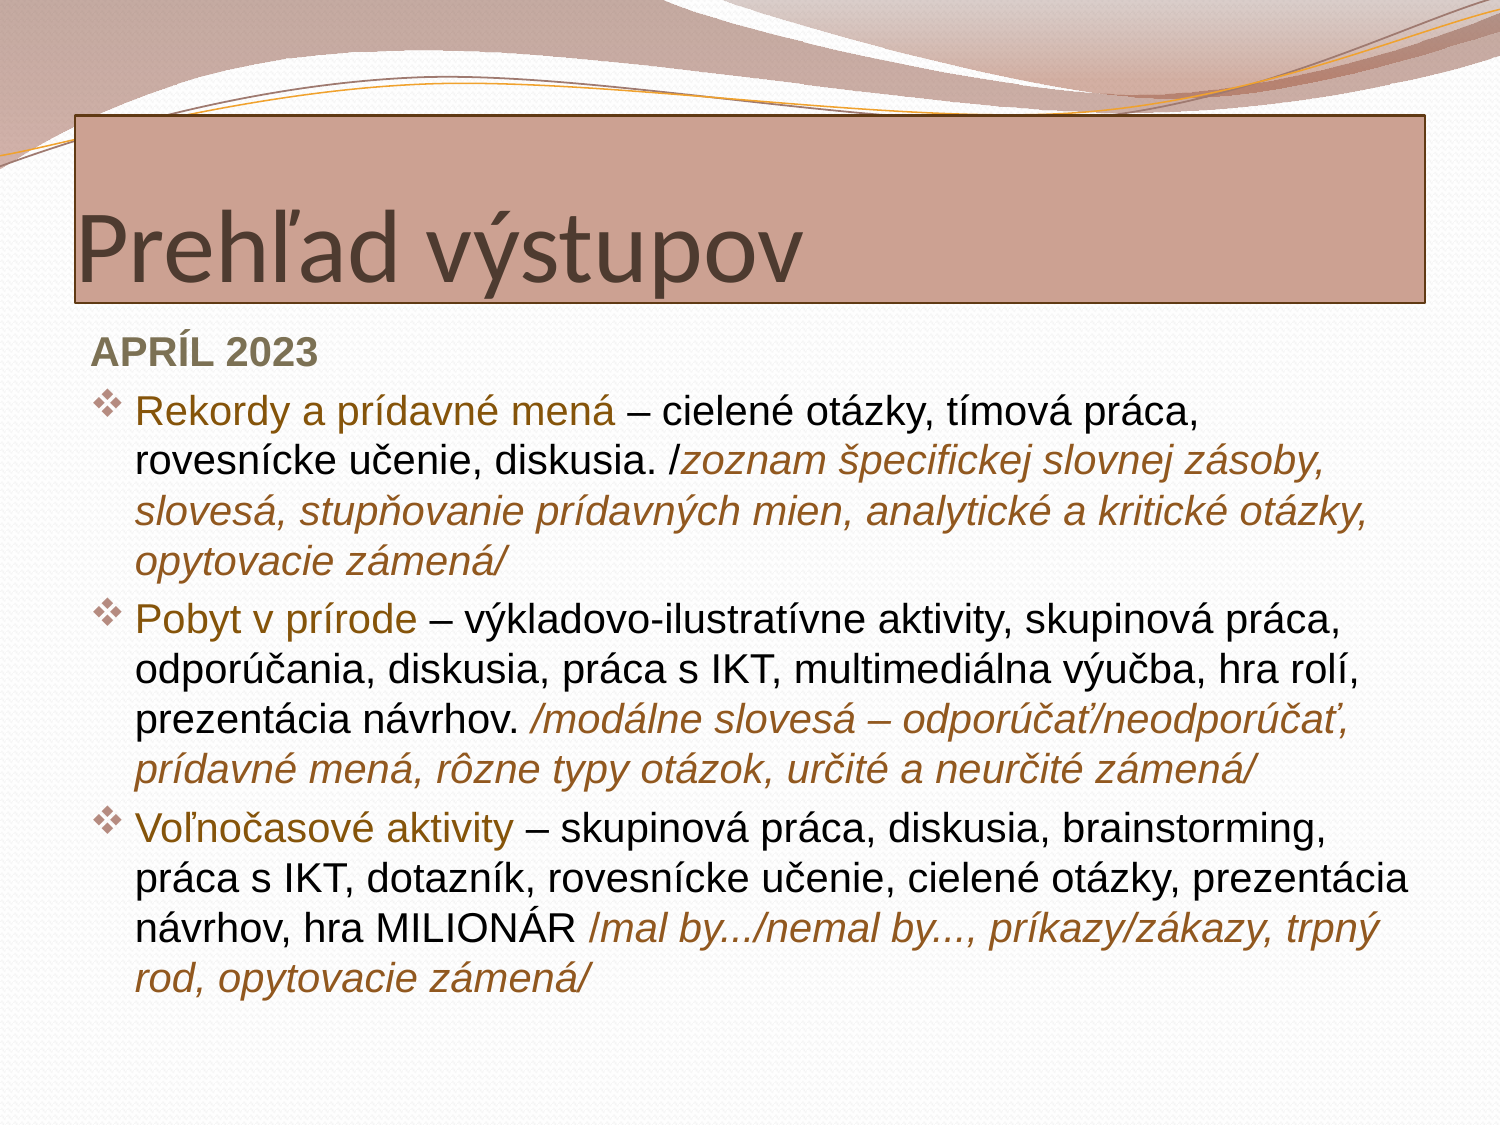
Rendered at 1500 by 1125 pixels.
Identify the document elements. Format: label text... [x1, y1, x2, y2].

title Prehľad výstupov [75, 115, 1425, 303]
list APRÍL 2023 Rekordy a prídavné mená – cielené otázky, tímová práca, rovesnícke učenie, diskusia. /zoznam špecifickej slovnej zásoby, slovesá, stupňovanie prídavných mien, analytické a kritické otázky, opytovacie zámená/ Pobyt v prírode – výkladovo-ilustratívne aktivity, skupinová práca, odporúčania, diskusia, práca s IKT, multimediálna výučba, hra rolí, prezentácia návrhov. /modálne slovesá – odporúčať/neodporúčať, prídavné mená, rôzne typy otázok, určité a neurčité zámená/ Voľnočasové aktivity – skupinová práca, diskusia, brainstorming, práca s IKT, dotazník, rovesnícke učenie, cielené otázky, prezentácia návrhov, hra MILIONÁR /mal by.../nemal by..., príkazy/zákazy, trpný rod, opytovacie zámená/ [75, 317, 1425, 1038]
